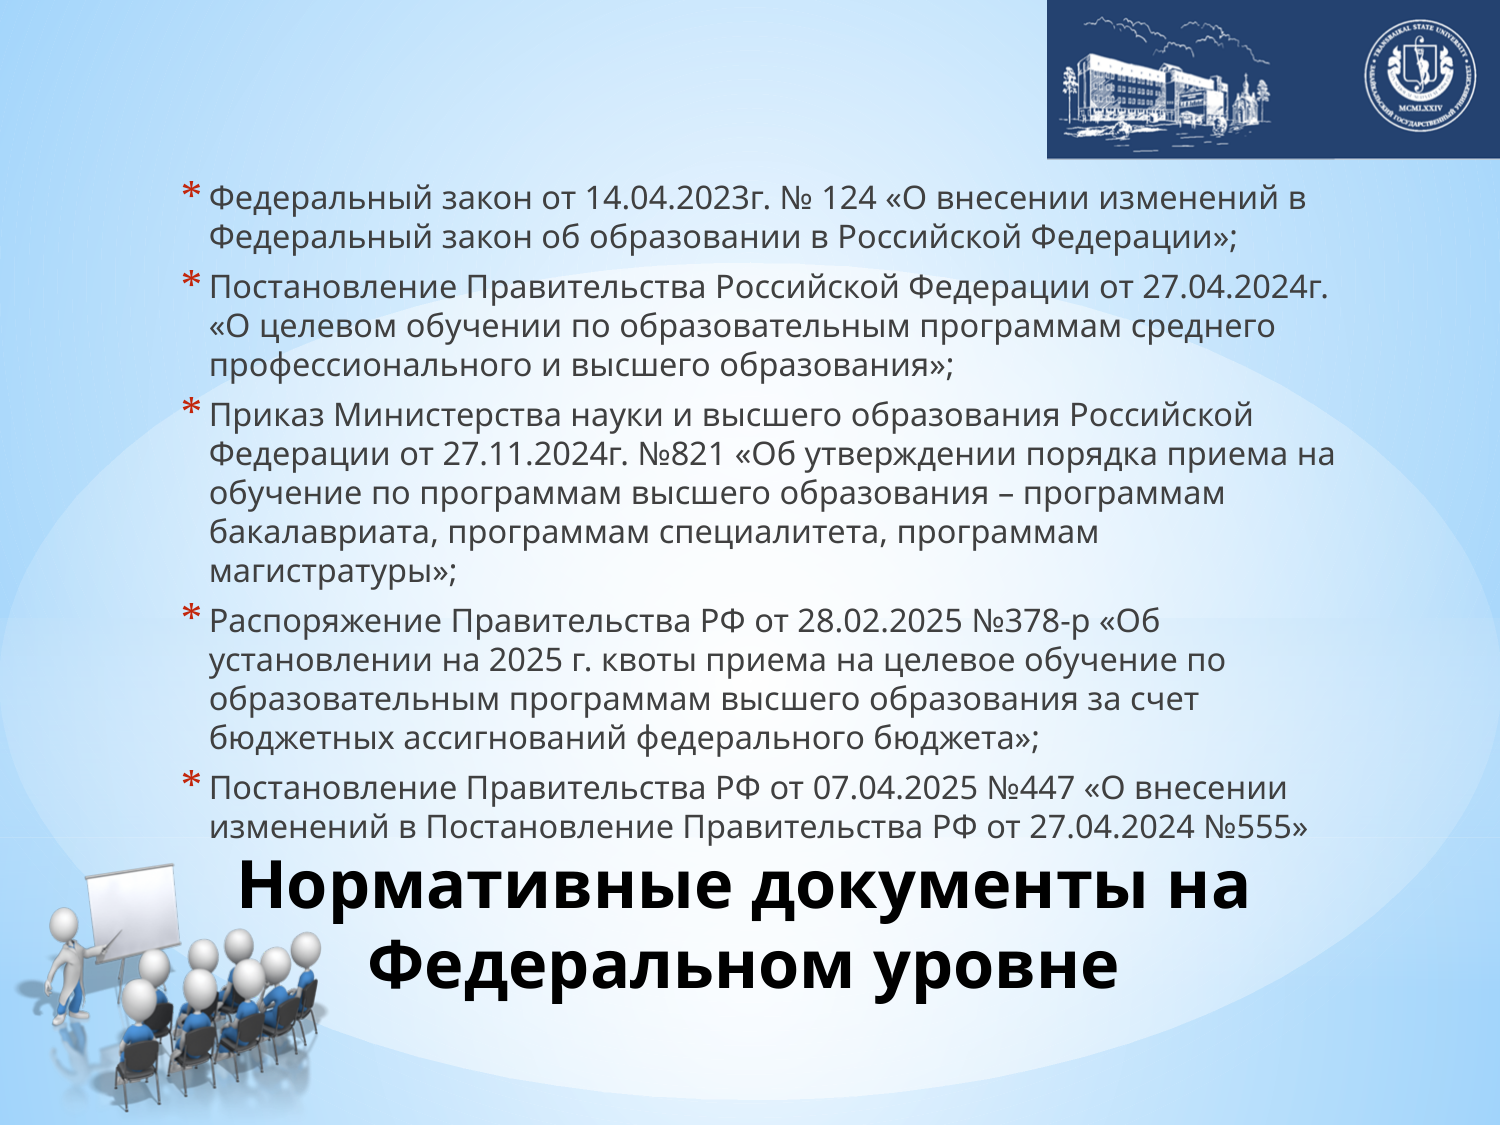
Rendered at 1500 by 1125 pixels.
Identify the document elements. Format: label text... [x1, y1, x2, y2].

picture [1046, 0, 1500, 161]
title Нормативные документы на Федеральном уровне [348, 855, 1270, 1024]
list Федеральный закон от 14.04.2023г. № 124 «О внесении изменений в Федеральный закон об образовании в Российской Федерации»; Постановление Правительства Российской Федерации от 27.04.2024г. «О целевом обучении по образовательным программам среднего профессионального и высшего образования»; Приказ Министерства науки и высшего образования Российской Федерации от 27.11.2024г. №821 «Об утверждении порядка приема на обучение по программам высшего образования – программам бакалавриата, программам специалитета, программам магистратуры»; Распоряжение Правительства РФ от 28.02.2025 №378-р «Об установлении на 2025 г. квоты приема на целевое обучение по образовательным программам высшего образования за счет бюджетных ассигнований федерального бюджета»; Постановление Правительства РФ от 07.04.2025 №447 «О внесении изменений в Постановление Правительства РФ от 27.04.2024 №555» [159, 120, 1365, 855]
picture [0, 854, 347, 1125]
